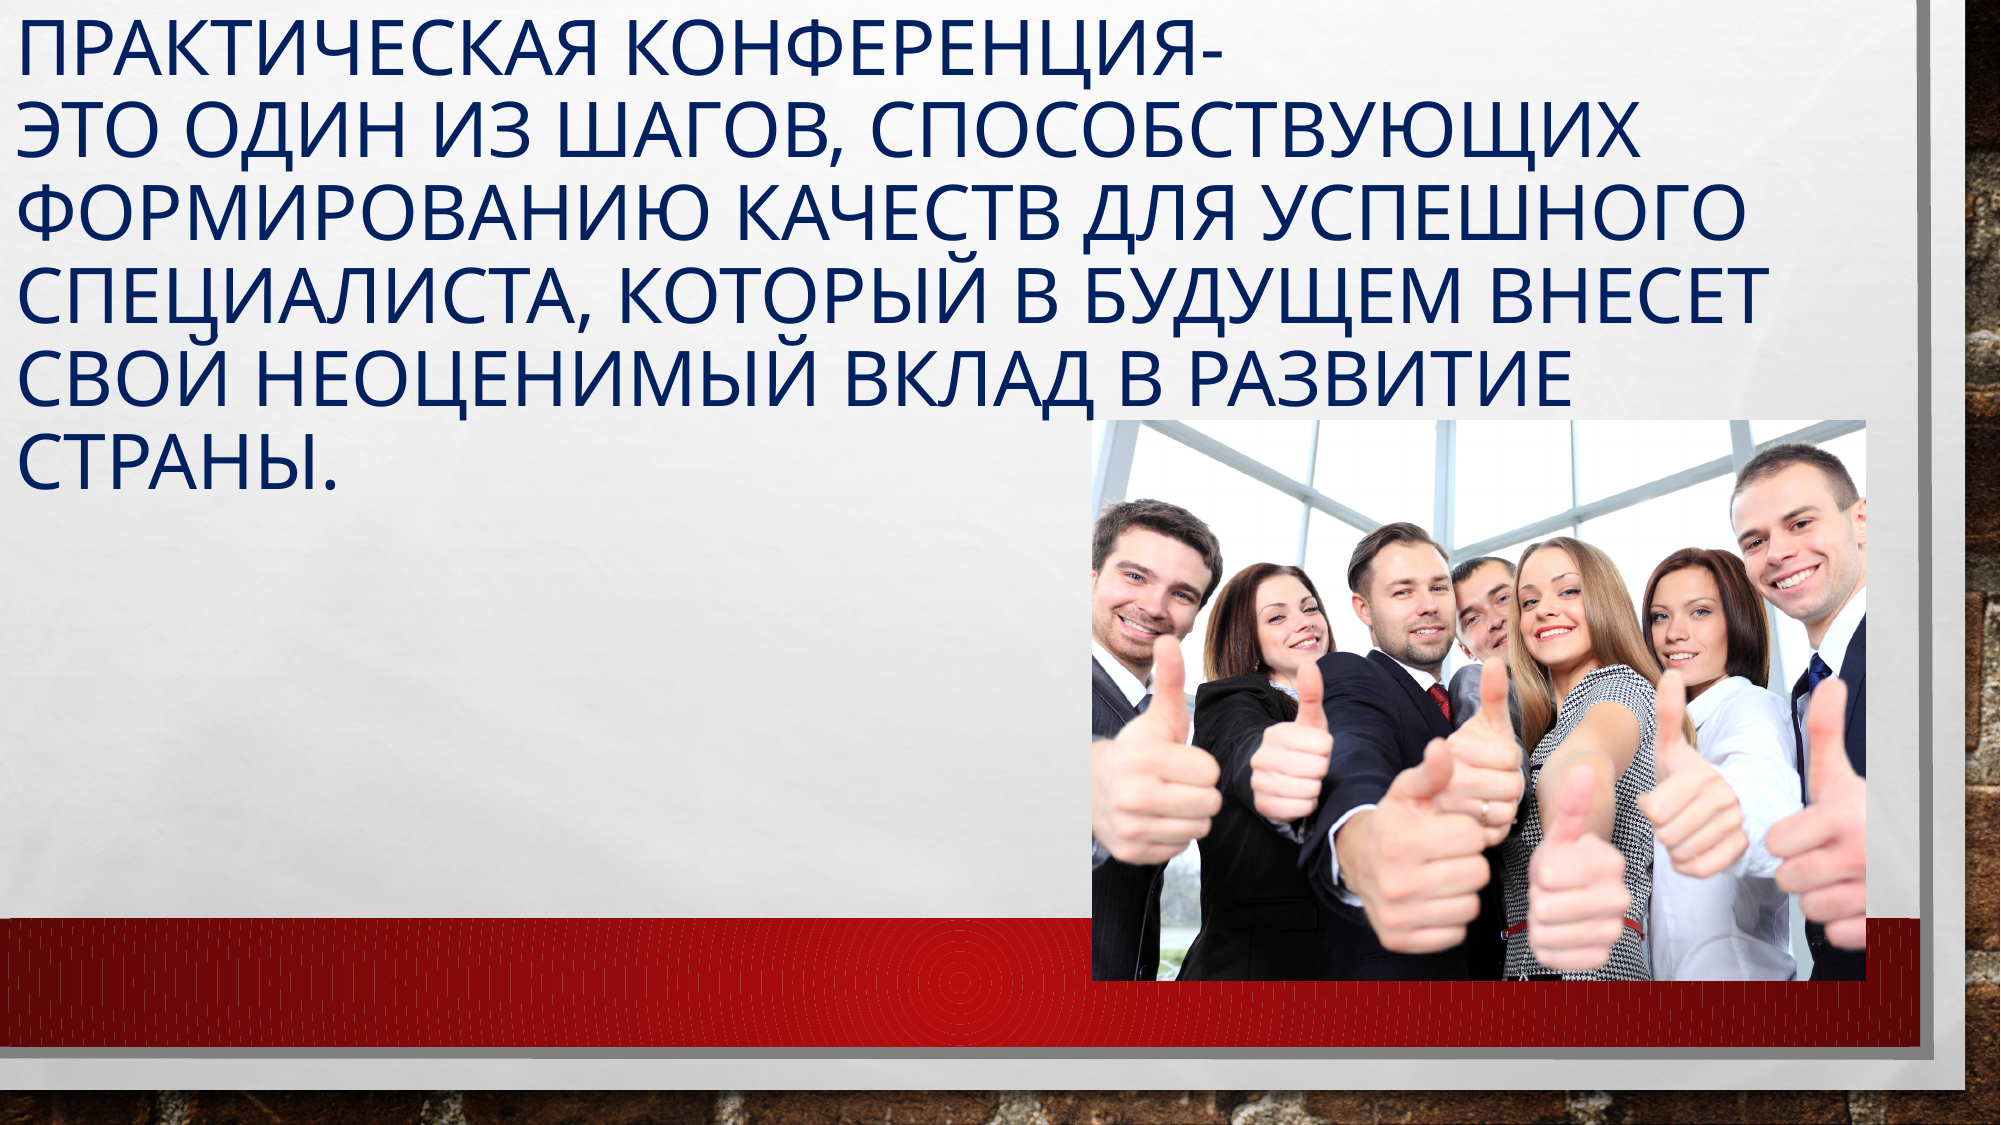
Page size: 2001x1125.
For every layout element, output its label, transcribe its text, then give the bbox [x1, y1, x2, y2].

picture [1092, 420, 1866, 981]
title Практическая конференция- это один из шагов, способствующих формированию качеств для успешного специалиста, который в будущем внесет свой неоценимый вклад в развитие страны. [0, 0, 1924, 608]
picture [0, 0, 2000, 1125]
